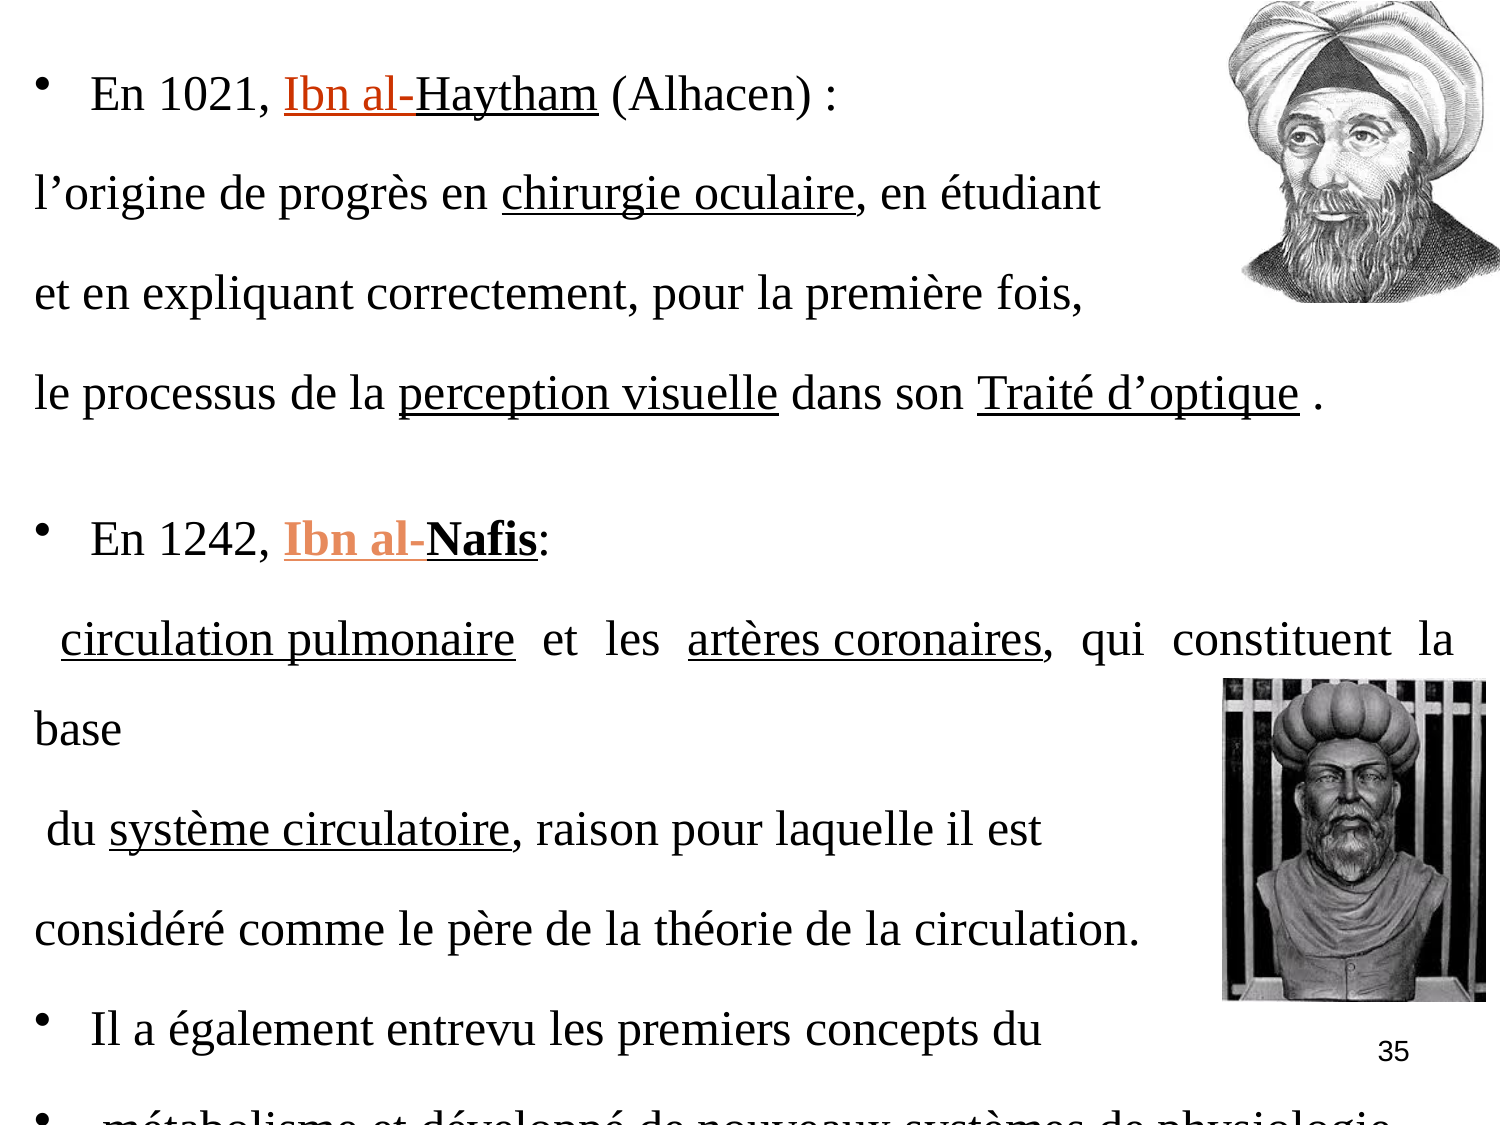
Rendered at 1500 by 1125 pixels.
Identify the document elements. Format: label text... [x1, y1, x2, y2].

list En 1021, Ibn al-Haytham (Alhacen) : l’origine de progrès en chirurgie oculaire, en étudiant et en expliquant correctement, pour la première fois, le processus de la perception visuelle dans son Traité d’optique . En 1242, Ibn al-Nafis: circulation pulmonaire et les artères coronaires, qui constituent la base du système circulatoire, raison pour laquelle il est considéré comme le père de la théorie de la circulation. Il a également entrevu les premiers concepts du métabolisme et développé de nouveaux systèmes de physiologie [19, 22, 1471, 1125]
picture [1198, 1, 1500, 304]
picture [1222, 677, 1486, 1003]
